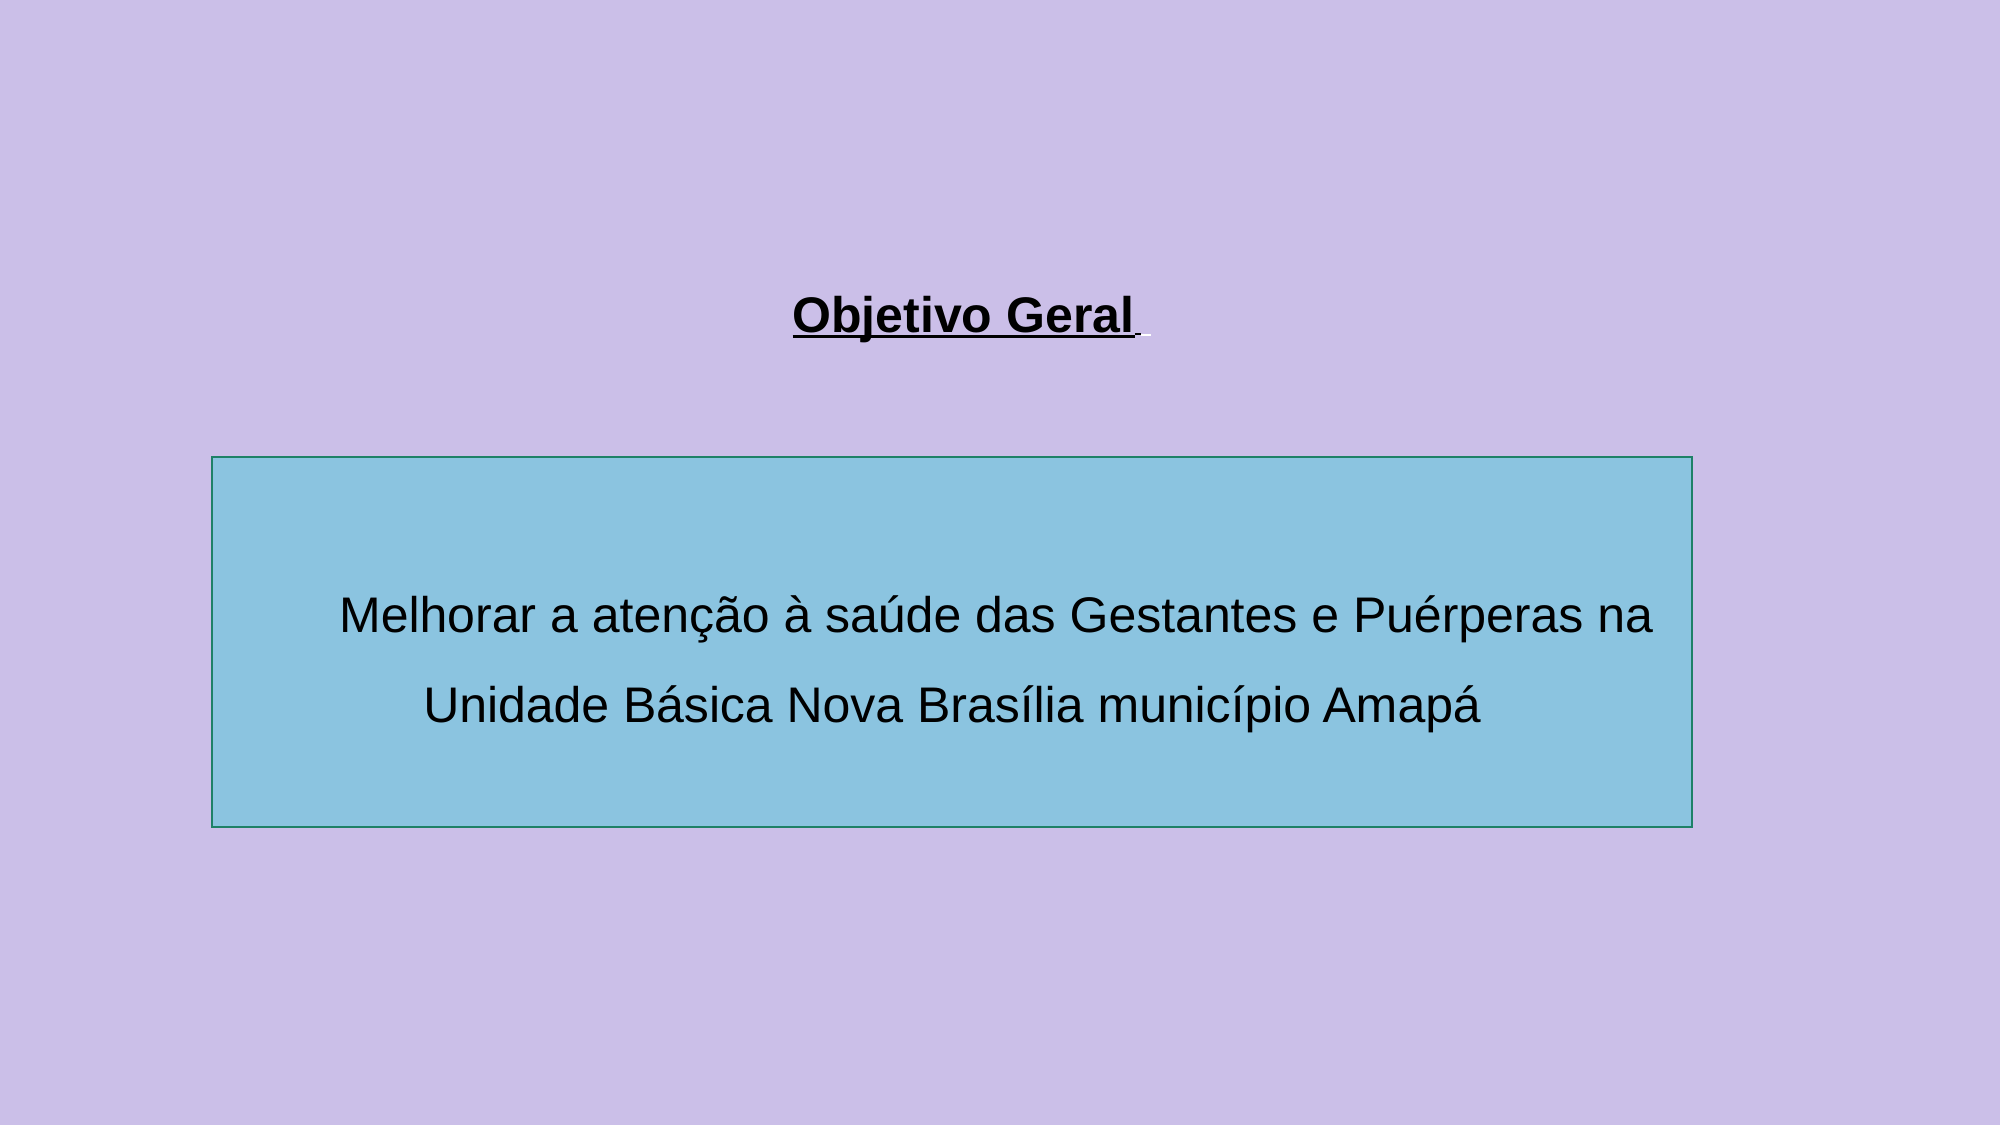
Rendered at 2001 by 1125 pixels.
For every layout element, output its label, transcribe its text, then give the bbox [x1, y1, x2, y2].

text_box Melhorar a atenção à saúde das Gestantes e Puérperas na Unidade Básica Nova Brasília município Amapá [211, 456, 1693, 828]
text_box Objetivo Geral [12, 244, 1932, 420]
